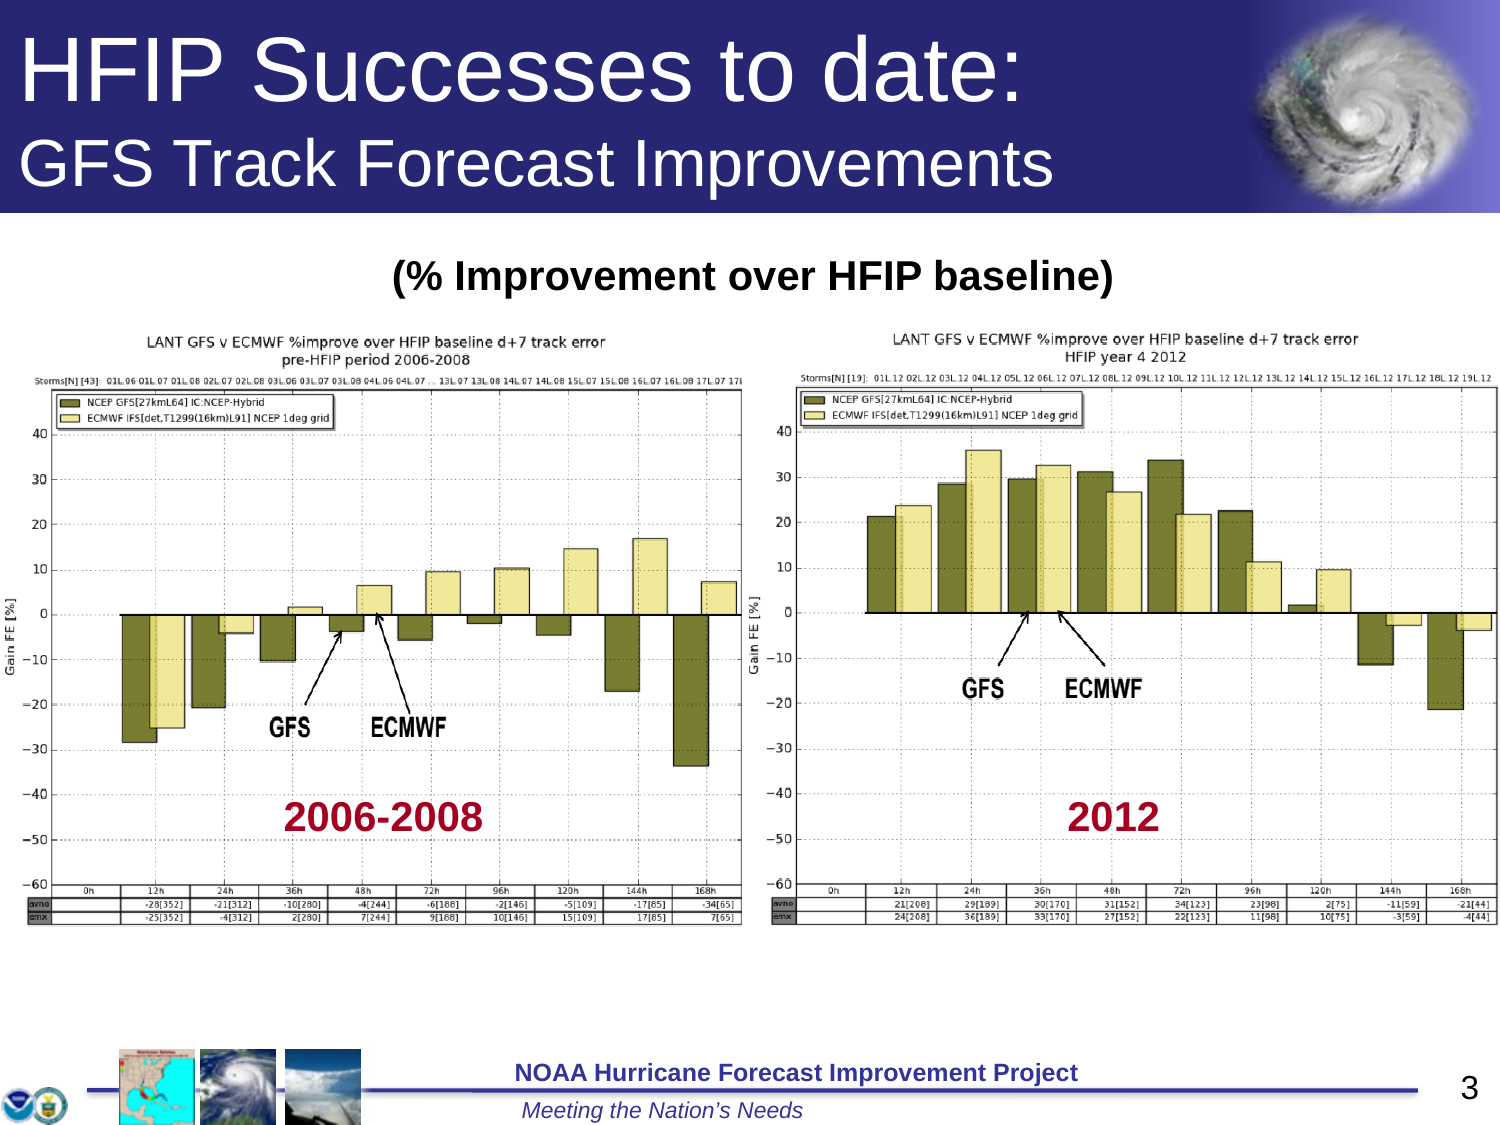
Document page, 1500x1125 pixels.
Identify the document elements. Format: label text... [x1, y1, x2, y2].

picture [0, 326, 1500, 933]
text_box (% Improvement over HFIP baseline) [354, 241, 1152, 307]
picture [119, 1049, 195, 1125]
picture [200, 1049, 276, 1125]
text_box HFIP Successes to date: GFS Track Forecast Improvements [3, 0, 1288, 210]
picture [285, 1049, 361, 1125]
picture [1288, 27, 1463, 199]
picture [0, 1087, 68, 1125]
